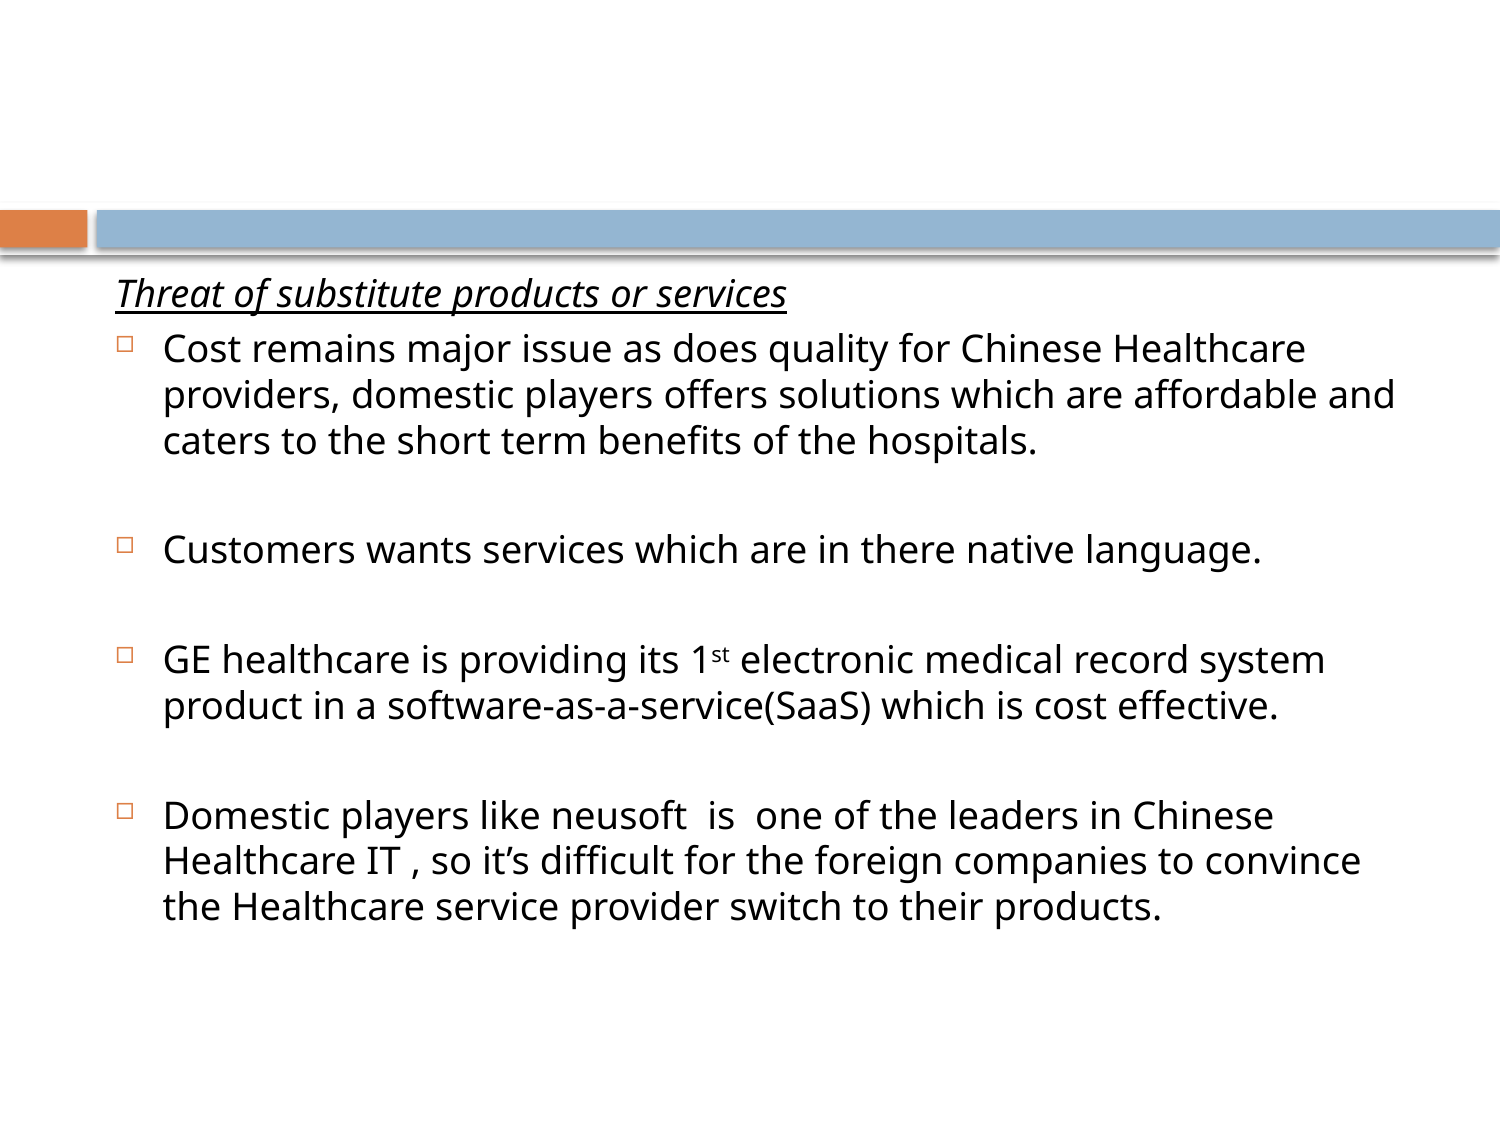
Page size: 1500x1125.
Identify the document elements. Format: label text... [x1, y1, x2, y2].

list Threat of substitute products or services Cost remains major issue as does quality for Chinese Healthcare providers, domestic players offers solutions which are affordable and caters to the short term benefits of the hospitals. Customers wants services which are in there native language. GE healthcare is providing its 1st electronic medical record system product in a software-as-a-service(SaaS) which is cost effective. Domestic players like neusoft is one of the leaders in Chinese Healthcare IT , so it’s difficult for the foreign companies to convince the Healthcare service provider switch to their products. [100, 262, 1438, 1000]
